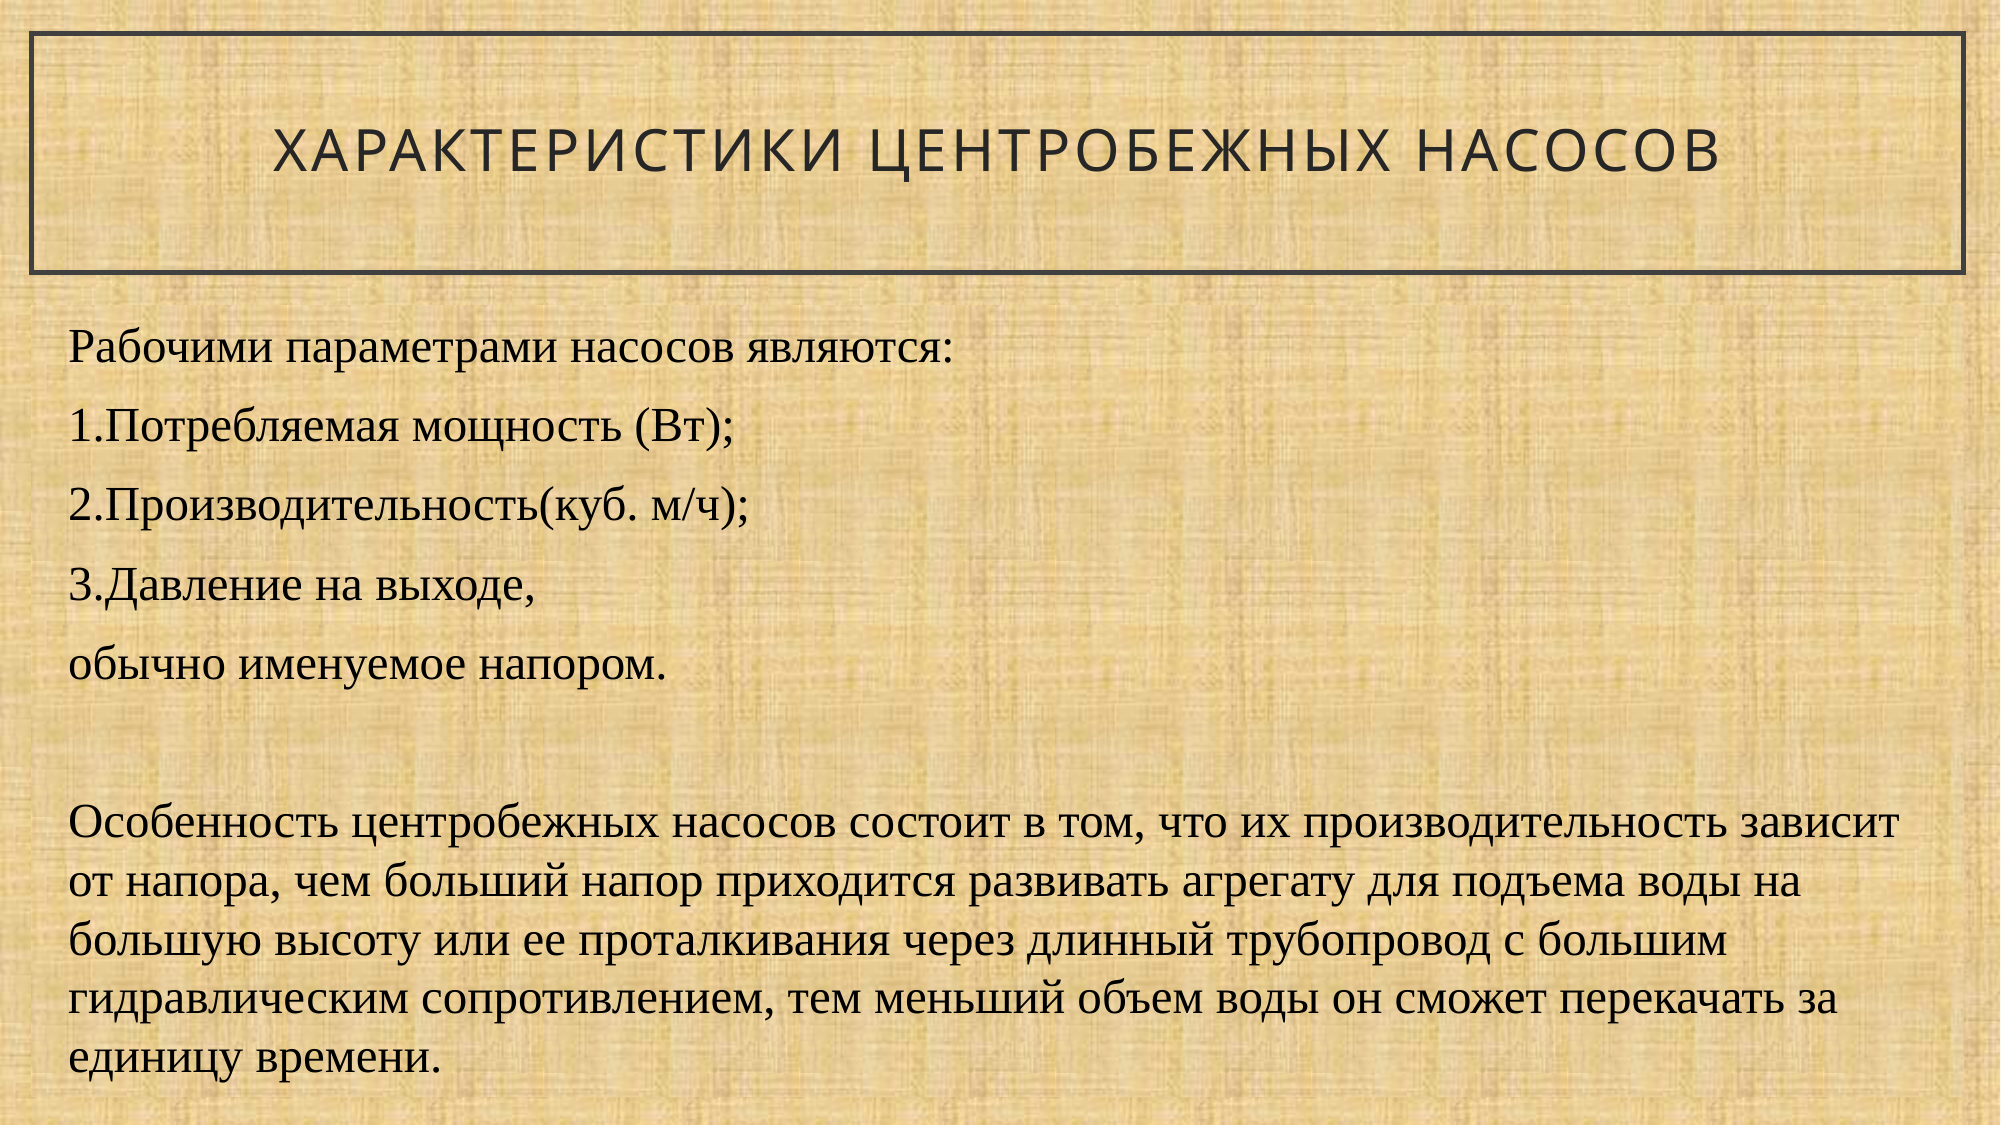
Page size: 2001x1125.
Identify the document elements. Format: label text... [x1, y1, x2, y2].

list Рабочими параметрами насосов являются: 1.Потребляемая мощность (Вт); 2.Производительность(куб. м/ч); 3.Давление на выходе, обычно именуемое напором. Особенность центробежных насосов состоит в том, что их производительность зависит от напора, чем больший напор приходится развивать агрегату для подъема воды на большую высоту или ее проталкивания через длинный трубопровод с большим гидравлическим сопротивлением, тем меньший объем воды он сможет перекачать за единицу времени. [31, 305, 1964, 1097]
title Характеристики центробежных насосов [29, 31, 1966, 275]
picture [0, 0, 2001, 1125]
